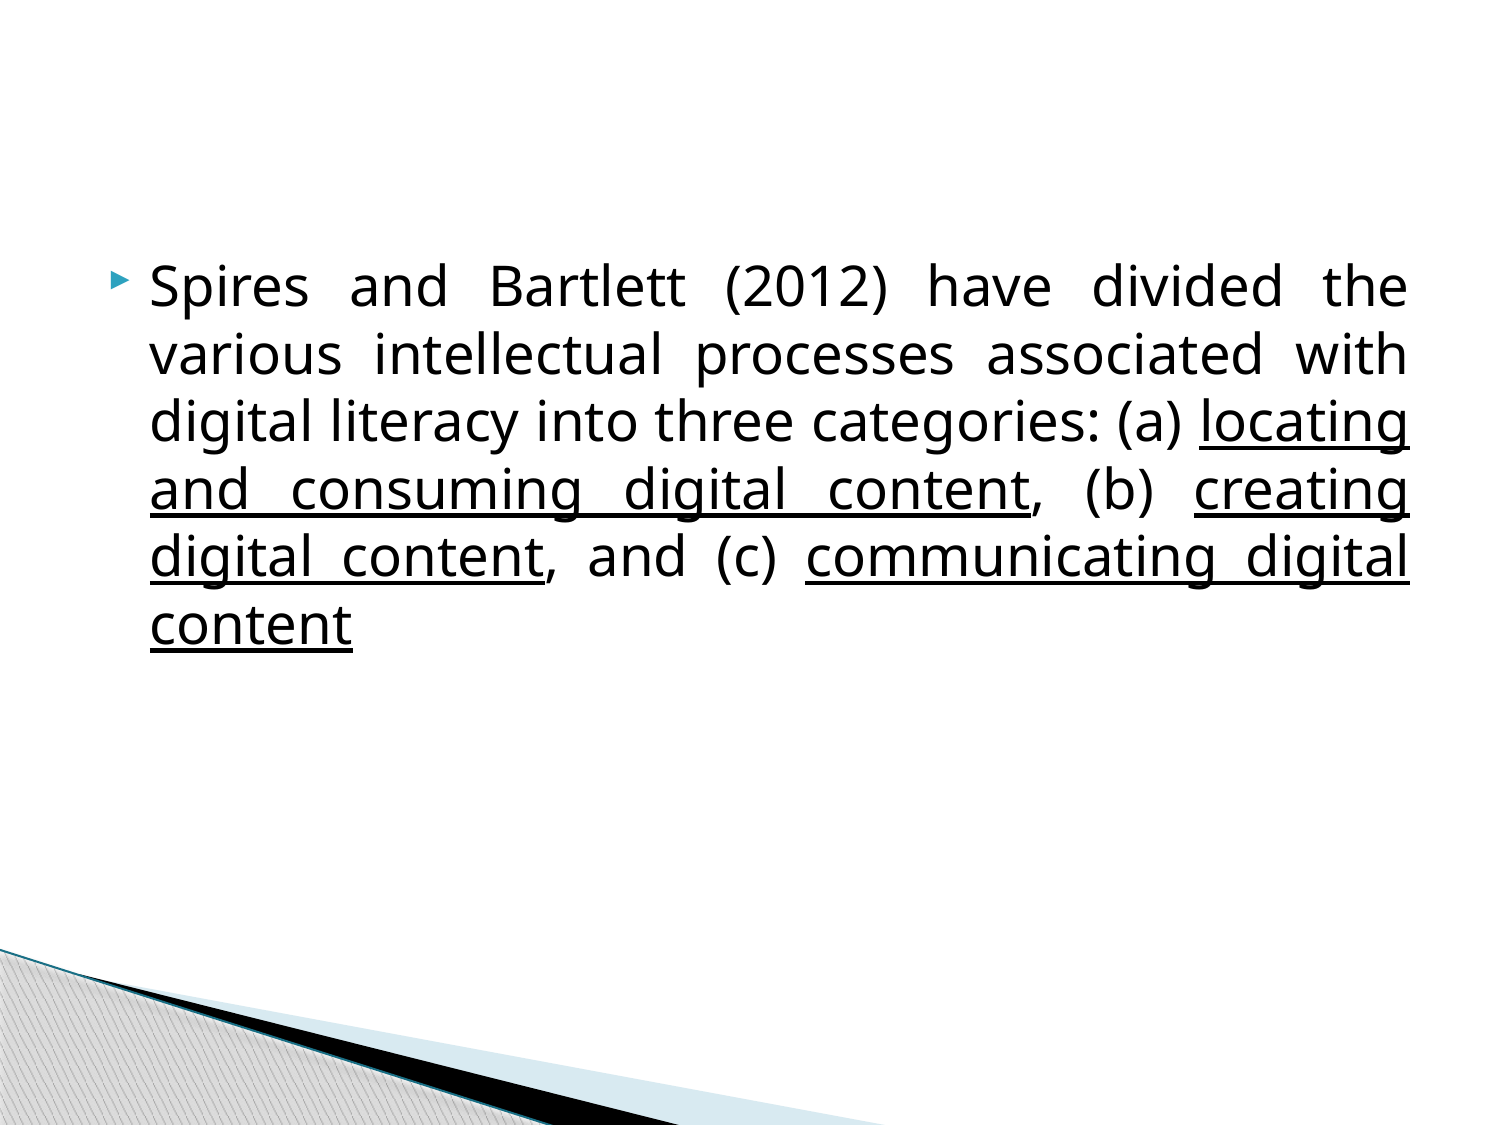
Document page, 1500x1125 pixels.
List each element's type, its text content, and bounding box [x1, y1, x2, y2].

list Spires and Bartlett (2012) have divided the various intellectual processes associated with digital literacy into three categories: (a) locating and consuming digital content, (b) creating digital content, and (c) communicating digital content [75, 243, 1425, 986]
